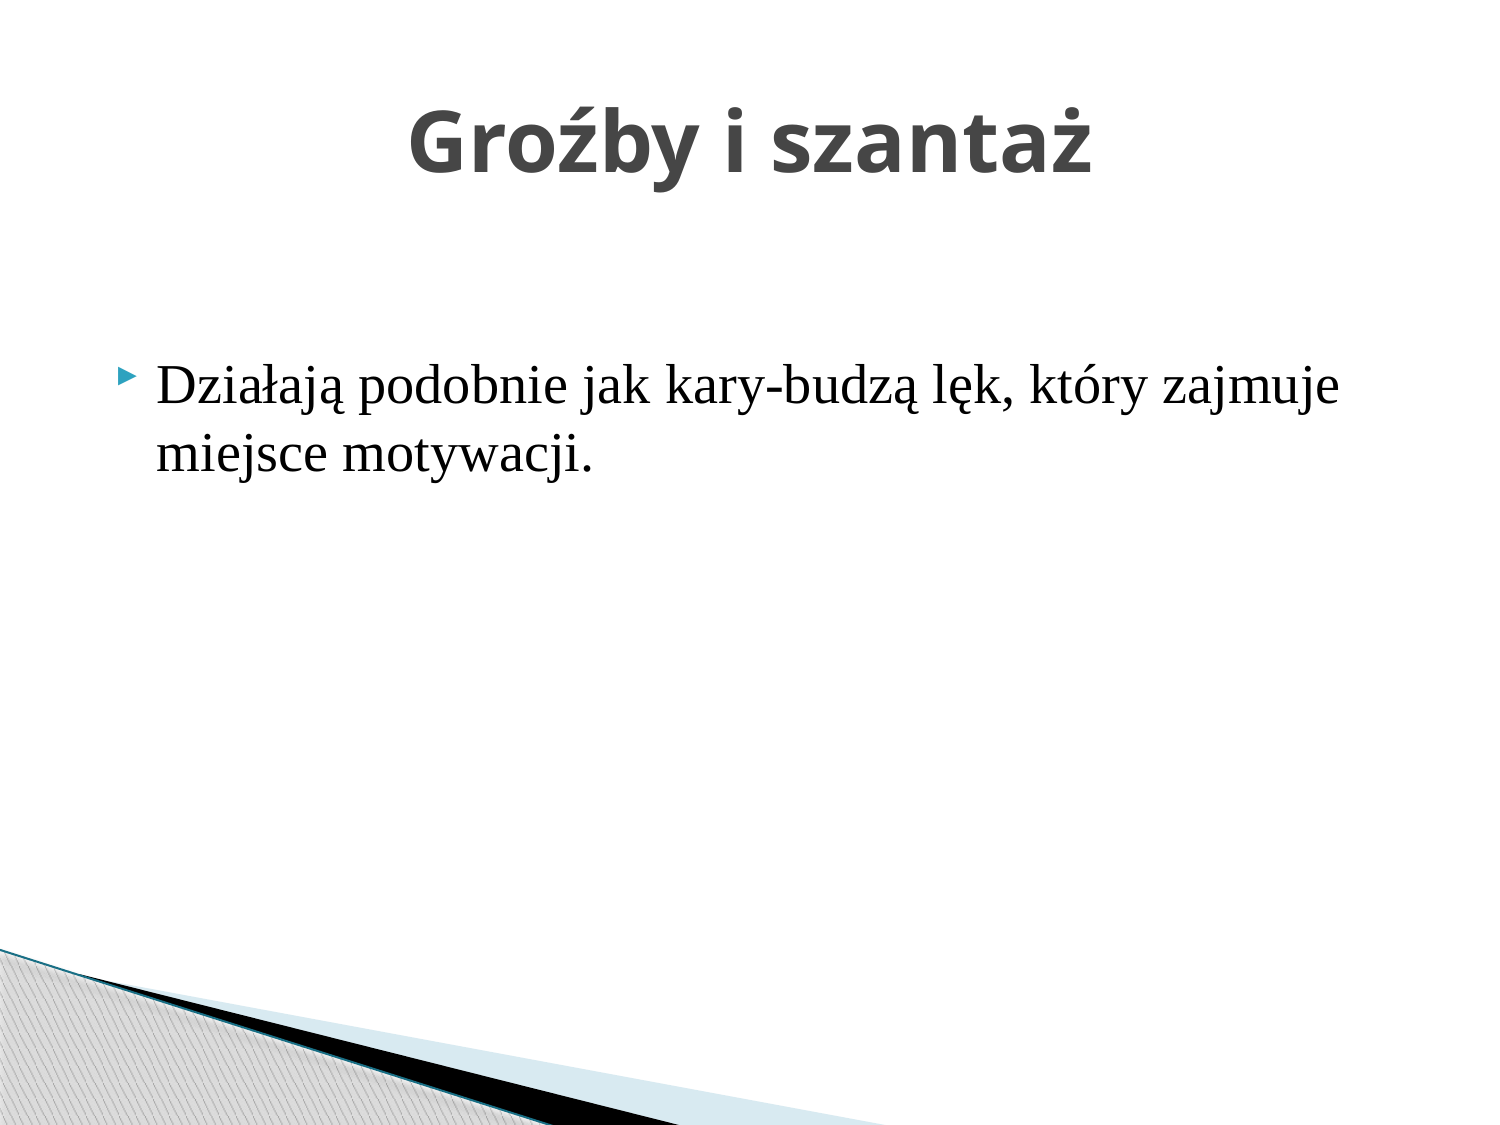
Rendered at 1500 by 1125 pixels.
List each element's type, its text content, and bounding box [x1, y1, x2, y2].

title Groźby i szantaż [75, 45, 1425, 233]
list Działają podobnie jak kary-budzą lęk, który zajmuje miejsce motywacji. [82, 339, 1425, 986]
